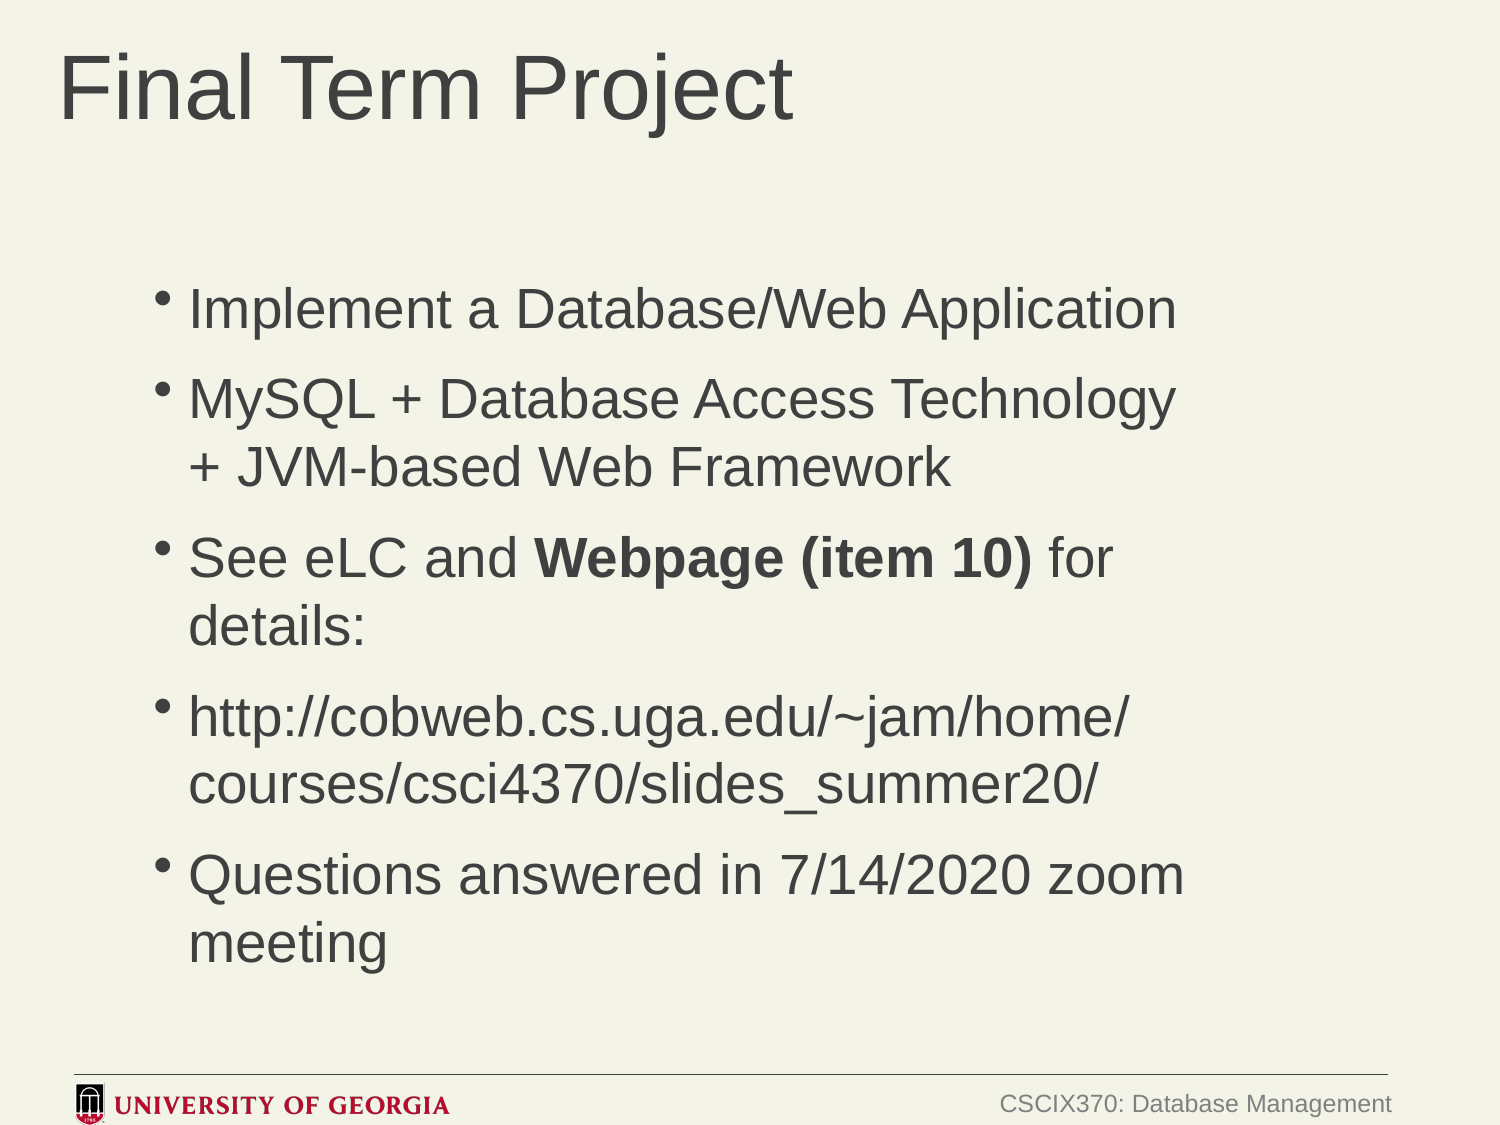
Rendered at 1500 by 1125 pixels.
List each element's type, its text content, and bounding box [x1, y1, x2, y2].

picture [75, 1083, 450, 1125]
list Implement a Database/Web Application MySQL + Database Access Technology + JVM-based Web Framework See eLC and Webpage (item 10) for details: http://cobweb.cs.uga.edu/~jam/home/courses/csci4370/slides_summer20/ Questions answered in 7/14/2020 zoom meeting [145, 263, 1197, 1008]
title Final Term Project [49, 19, 1451, 188]
